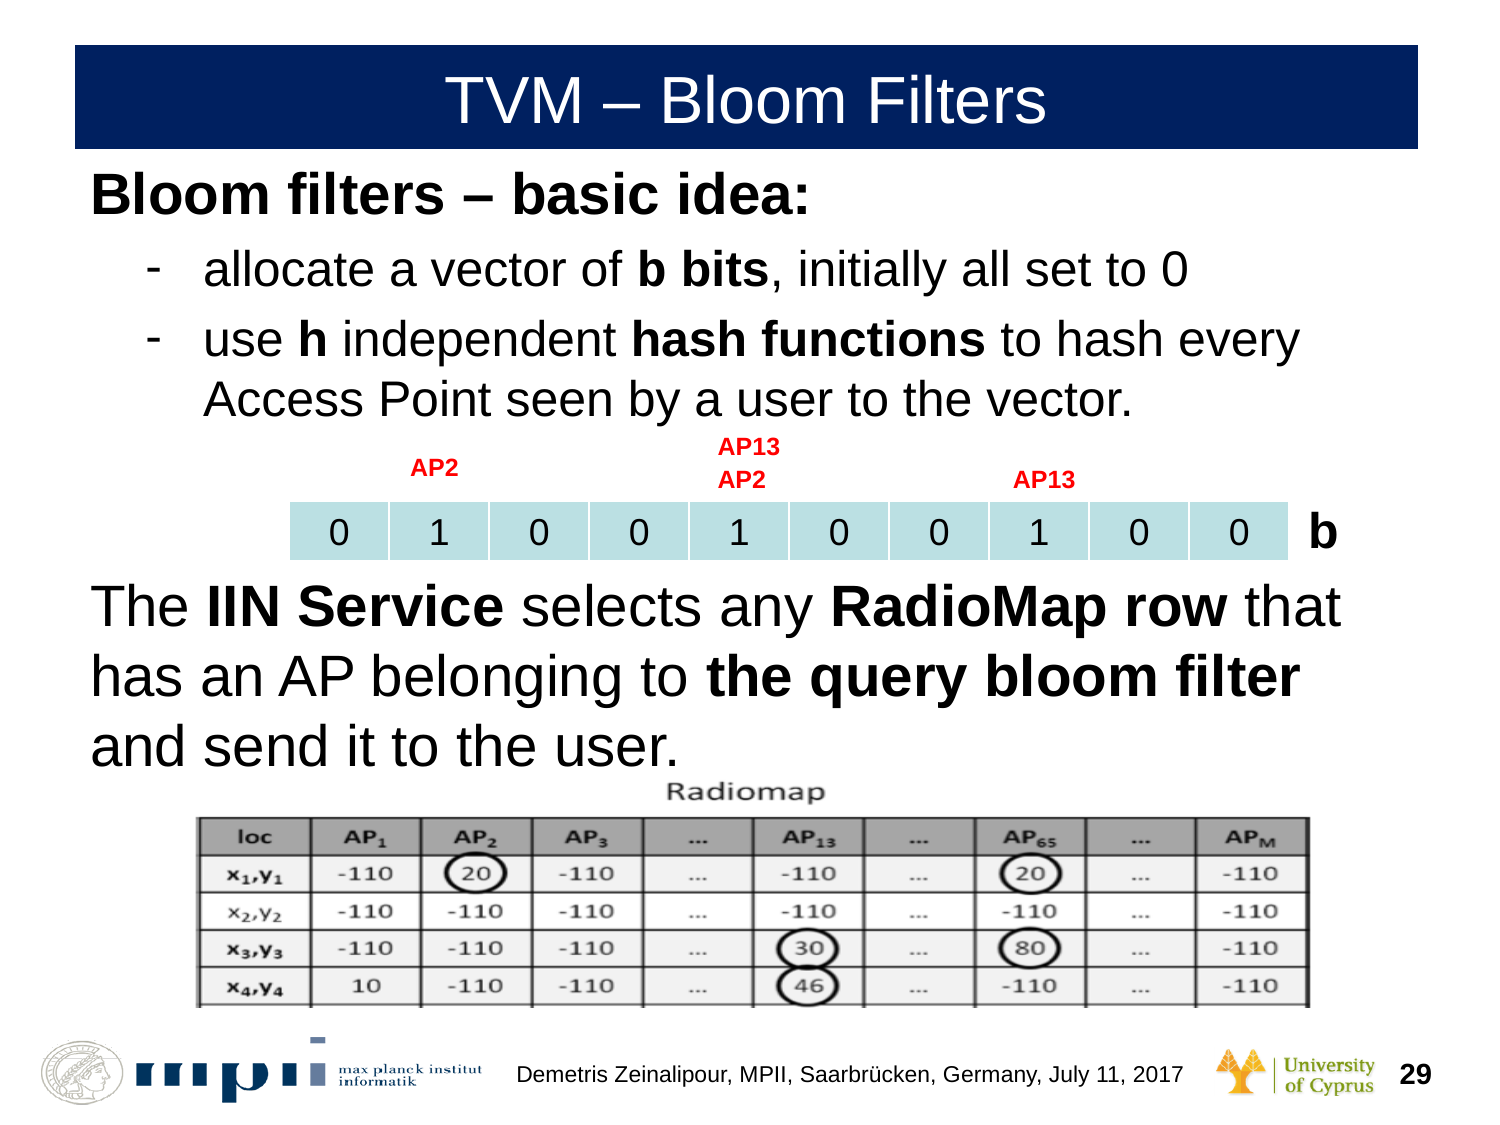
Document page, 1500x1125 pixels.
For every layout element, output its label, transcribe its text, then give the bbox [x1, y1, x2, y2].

title TVM – Bloom Filters [75, 45, 1418, 148]
table_header 0 [1090, 502, 1188, 560]
picture [1214, 1047, 1376, 1096]
table_header 1 [390, 502, 488, 560]
table_header 0 [590, 502, 688, 560]
list Bloom filters – basic idea: allocate a vector of b bits, initially all set to 0 use h independent hash functions to hash every Access Point seen by a user to the vector. The IIN Service selects any RadioMap row that has an AP belonging to the query bloom filter and send it to the user. [75, 148, 1425, 1017]
table_header 0 [490, 502, 588, 560]
text_box AP13 [998, 456, 1093, 501]
picture [182, 763, 1318, 1009]
picture [41, 1037, 484, 1108]
text_box b [1293, 491, 1341, 567]
table_header 1 [990, 502, 1088, 560]
table_header 0 [290, 502, 388, 560]
table_header 1 [690, 502, 788, 560]
text_box AP2 [395, 444, 479, 489]
text_box AP2 [702, 456, 786, 501]
table_header 0 [790, 502, 888, 560]
table_header 0 [1190, 502, 1288, 560]
table_header 0 [890, 502, 988, 560]
text_box AP13 [702, 422, 810, 468]
